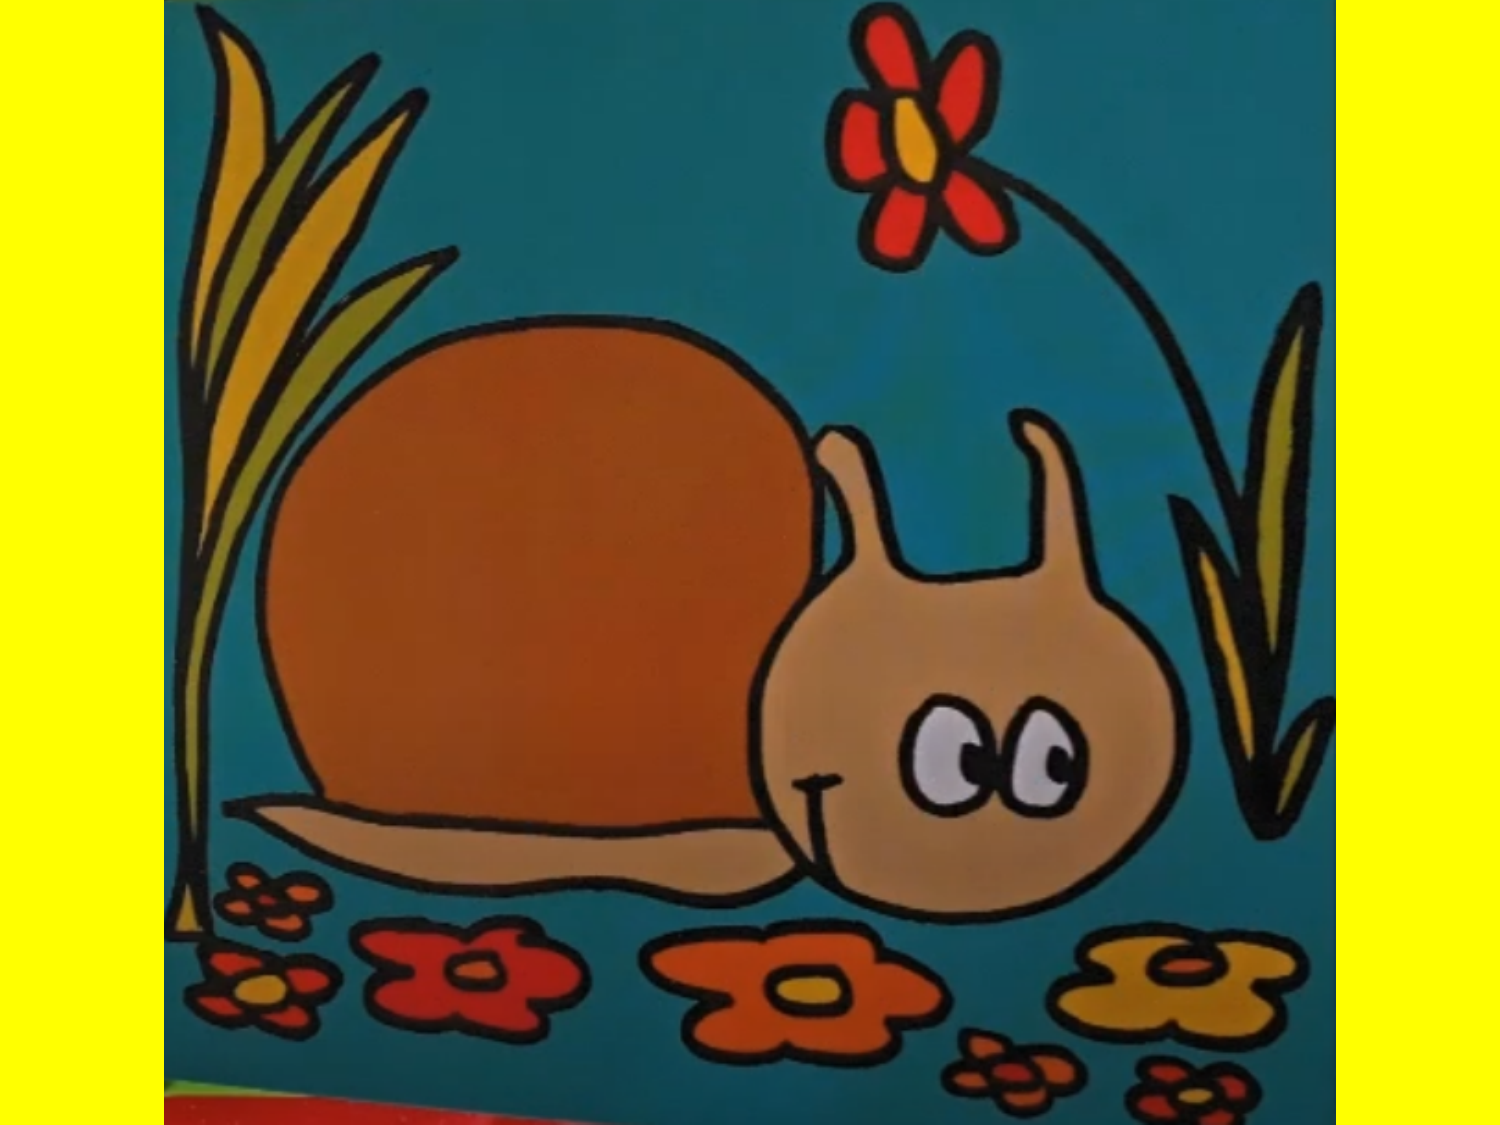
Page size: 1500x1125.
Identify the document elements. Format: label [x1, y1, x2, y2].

picture [164, 0, 1336, 1125]
